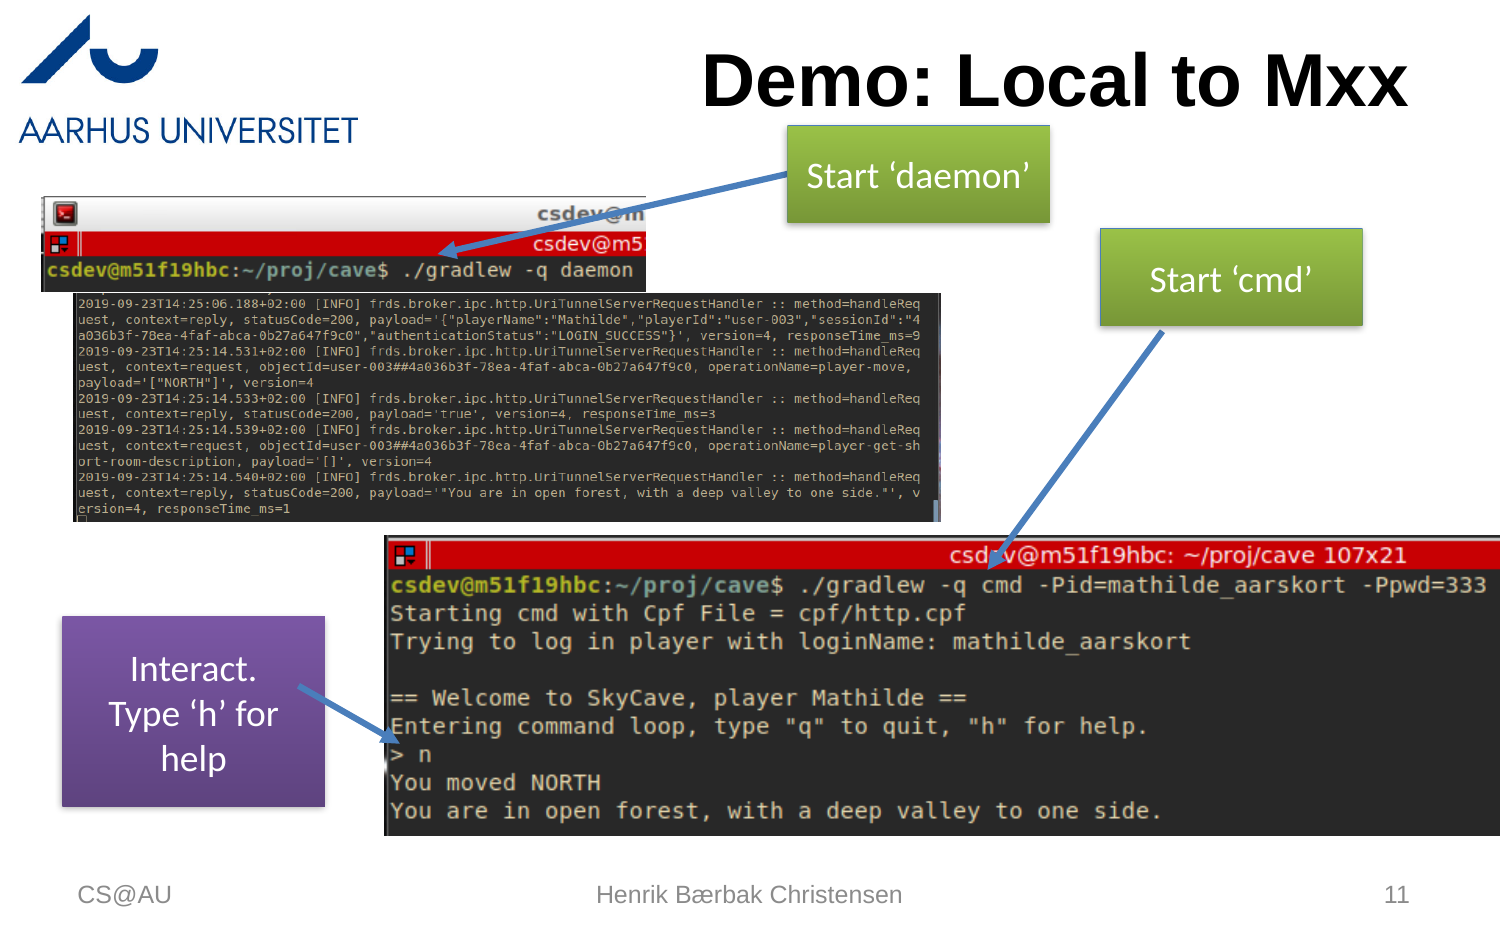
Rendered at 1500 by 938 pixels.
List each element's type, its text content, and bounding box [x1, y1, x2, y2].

text_box Start ‘cmd’ [1100, 228, 1363, 326]
picture [41, 196, 941, 523]
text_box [987, 330, 1163, 571]
text_box Start ‘daemon’ [787, 125, 1050, 223]
slide_number CS@AU [62, 868, 413, 919]
slide_number 11 [1074, 868, 1425, 919]
picture [14, 9, 358, 146]
title Demo: Local to Mxx [75, 27, 1425, 125]
footer Henrik Bærbak Christensen [512, 868, 988, 919]
picture [384, 535, 1500, 836]
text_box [298, 685, 401, 744]
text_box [437, 173, 788, 255]
text_box Interact. Type ‘h’ for help [62, 616, 325, 807]
